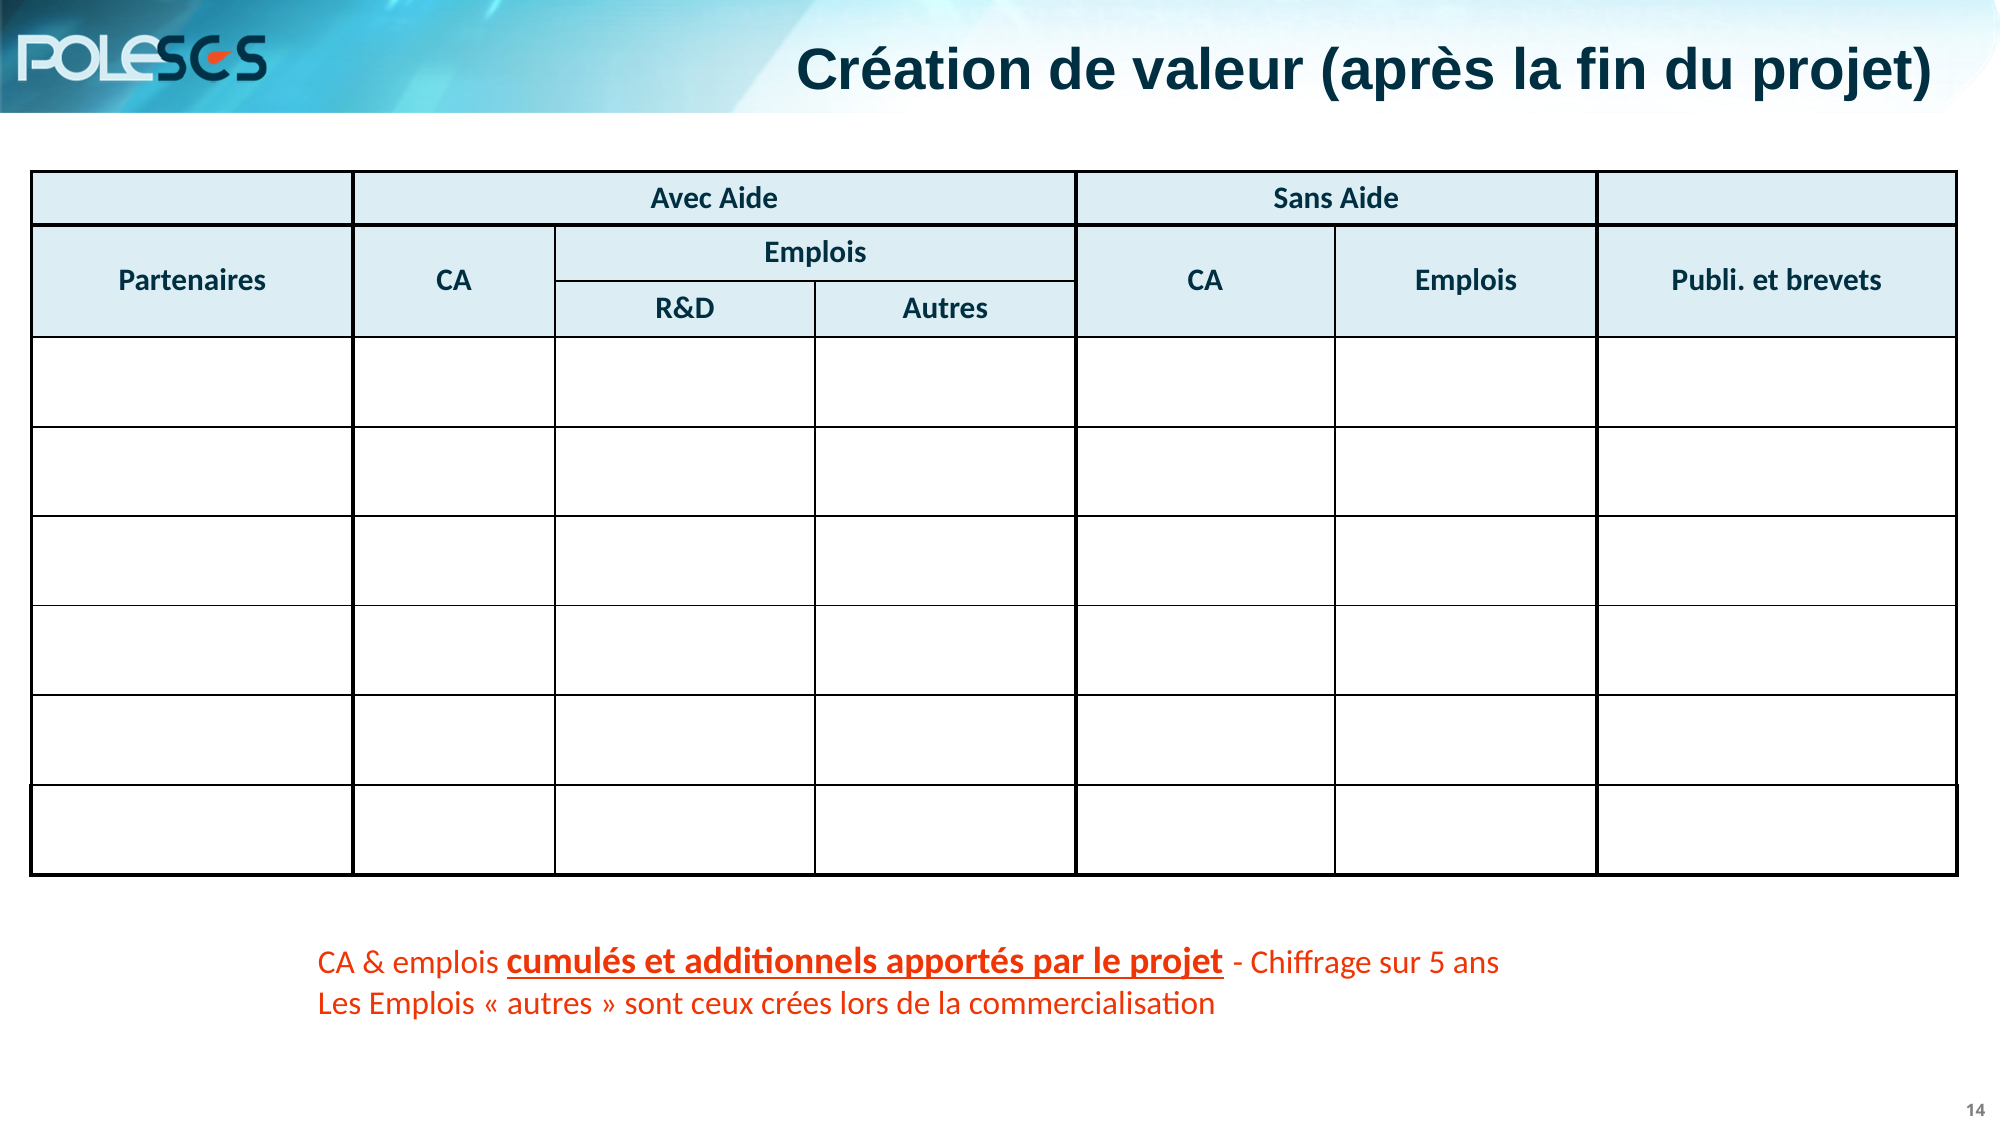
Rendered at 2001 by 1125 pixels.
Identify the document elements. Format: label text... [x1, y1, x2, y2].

table_cell [556, 338, 814, 426]
table_cell [1599, 786, 1955, 873]
table_cell [33, 428, 351, 515]
table_cell Emplois [556, 227, 1074, 280]
table_cell [1336, 696, 1595, 784]
table_cell Emplois [1336, 227, 1595, 336]
table_cell [355, 338, 554, 426]
table_cell [816, 428, 1074, 515]
table_cell [1599, 428, 1955, 515]
table_cell [1599, 606, 1955, 694]
table_header [1599, 173, 1955, 223]
table_cell [816, 606, 1074, 694]
table_cell [1336, 606, 1595, 694]
table_cell [1599, 517, 1955, 605]
table_cell [1336, 786, 1595, 873]
table_cell [355, 786, 554, 873]
table_cell [355, 696, 554, 784]
table_cell [1336, 338, 1595, 426]
table_cell [556, 606, 814, 694]
table_header [33, 173, 351, 223]
table_cell [556, 786, 814, 873]
table_cell [816, 786, 1074, 873]
table_cell [1336, 517, 1595, 605]
title Création de valeur (après la fin du projet) [730, 23, 2000, 119]
table_header Sans Aide [1078, 173, 1595, 223]
table_cell Publi. et brevets [1599, 227, 1955, 336]
table_cell [816, 696, 1074, 784]
table_cell [355, 428, 554, 515]
table_cell [33, 606, 351, 694]
table_header Avec Aide [355, 173, 1074, 223]
table_cell [1599, 338, 1955, 426]
table_cell [556, 517, 814, 605]
table_cell [1078, 428, 1334, 515]
table_cell [1336, 428, 1595, 515]
table_cell [556, 696, 814, 784]
table_cell [816, 517, 1074, 605]
table_cell [1078, 786, 1334, 873]
table_cell [355, 517, 554, 605]
table_cell [816, 338, 1074, 426]
table_cell Partenaires [33, 227, 351, 336]
table_cell [1078, 606, 1334, 694]
slide_number 14 [1550, 1092, 2000, 1125]
table_cell [33, 786, 351, 873]
table_cell [1078, 696, 1334, 784]
table_cell [33, 338, 351, 426]
table_cell [1078, 338, 1334, 426]
table_cell [556, 428, 814, 515]
table_cell Autres [816, 282, 1074, 336]
table_cell [33, 517, 351, 605]
table_cell [33, 696, 351, 784]
picture [0, 0, 2000, 113]
table_cell [1078, 517, 1334, 605]
text_box CA & emplois cumulés et additionnels apportés par le projet - Chiffrage sur 5 ans Les Emplois « autres » sont ceux crées lors de la commercialisation [302, 928, 1698, 1030]
table_cell CA [355, 227, 554, 336]
table_cell [355, 606, 554, 694]
table_cell CA [1078, 227, 1334, 336]
table_cell [1599, 696, 1955, 784]
table_cell R&D [556, 282, 814, 336]
